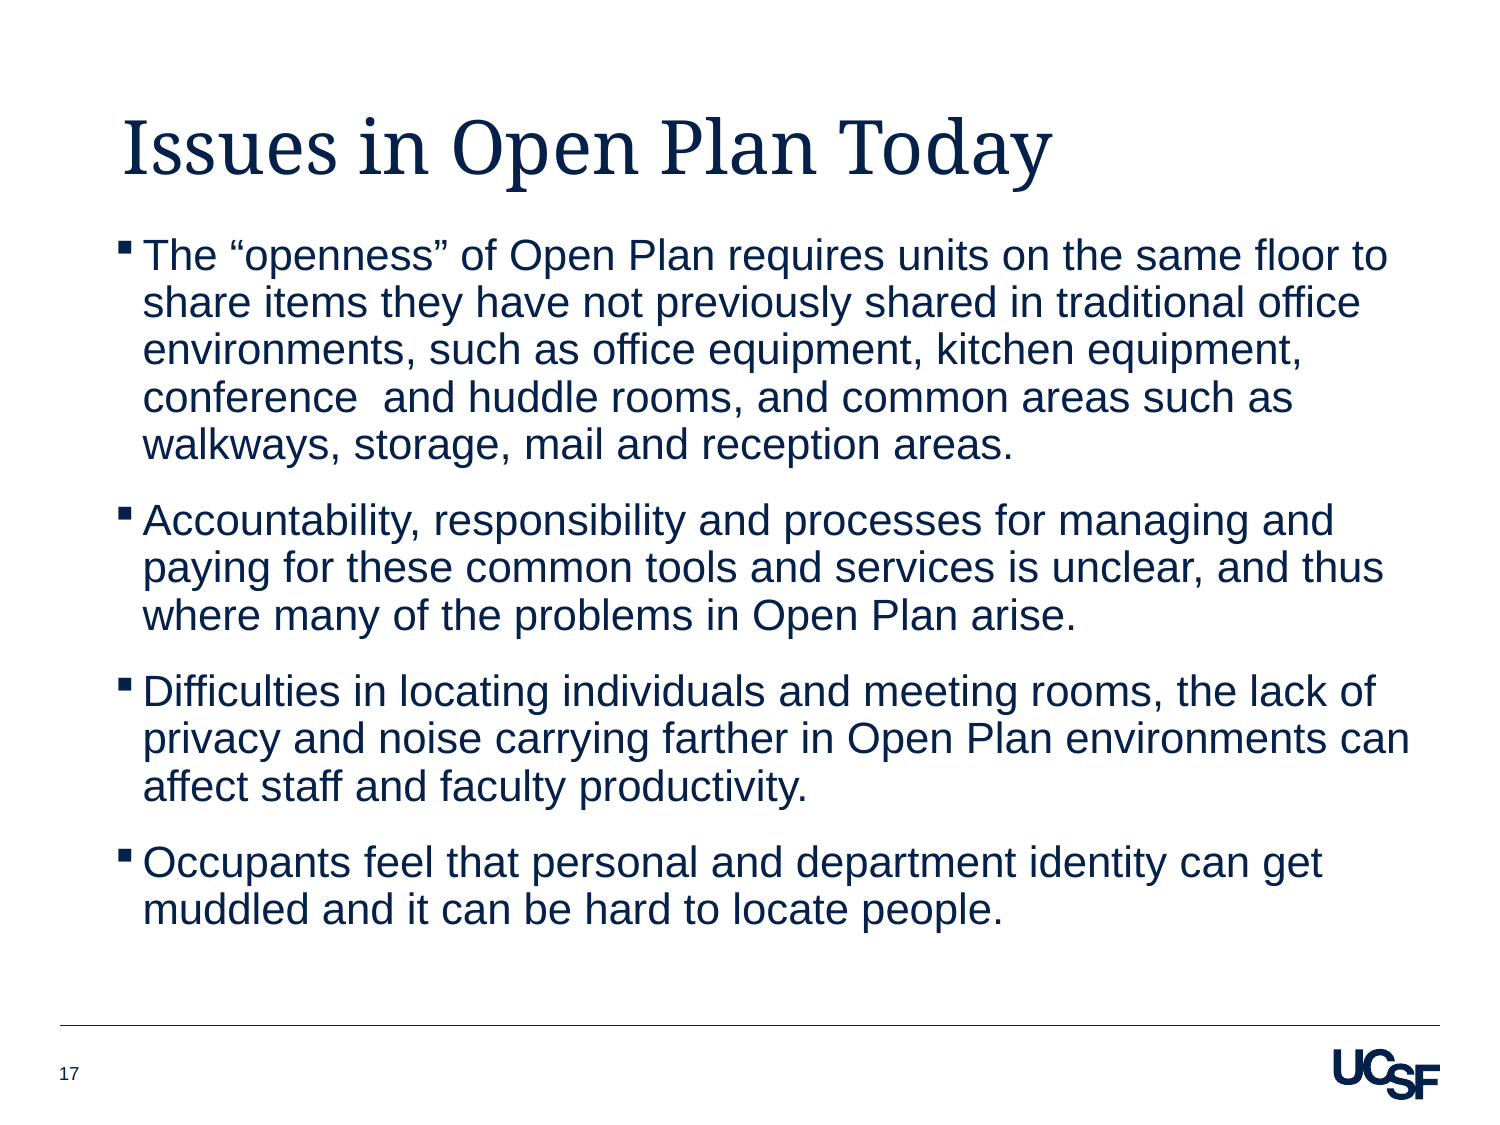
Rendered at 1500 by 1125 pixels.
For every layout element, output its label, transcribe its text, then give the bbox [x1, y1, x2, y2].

list The “openness” of Open Plan requires units on the same floor to share items they have not previously shared in traditional office environments, such as office equipment, kitchen equipment, conference and huddle rooms, and common areas such as walkways, storage, mail and reception areas. Accountability, responsibility and processes for managing and paying for these common tools and services is unclear, and thus where many of the problems in Open Plan arise. Difficulties in locating individuals and meeting rooms, the lack of privacy and noise carrying farther in Open Plan environments can affect staff and faculty productivity. Occupants feel that personal and department identity can get muddled and it can be hard to locate people. [99, 224, 1428, 988]
slide_number 17 [58, 1058, 100, 1085]
title Issues in Open Plan Today [107, 105, 1435, 200]
